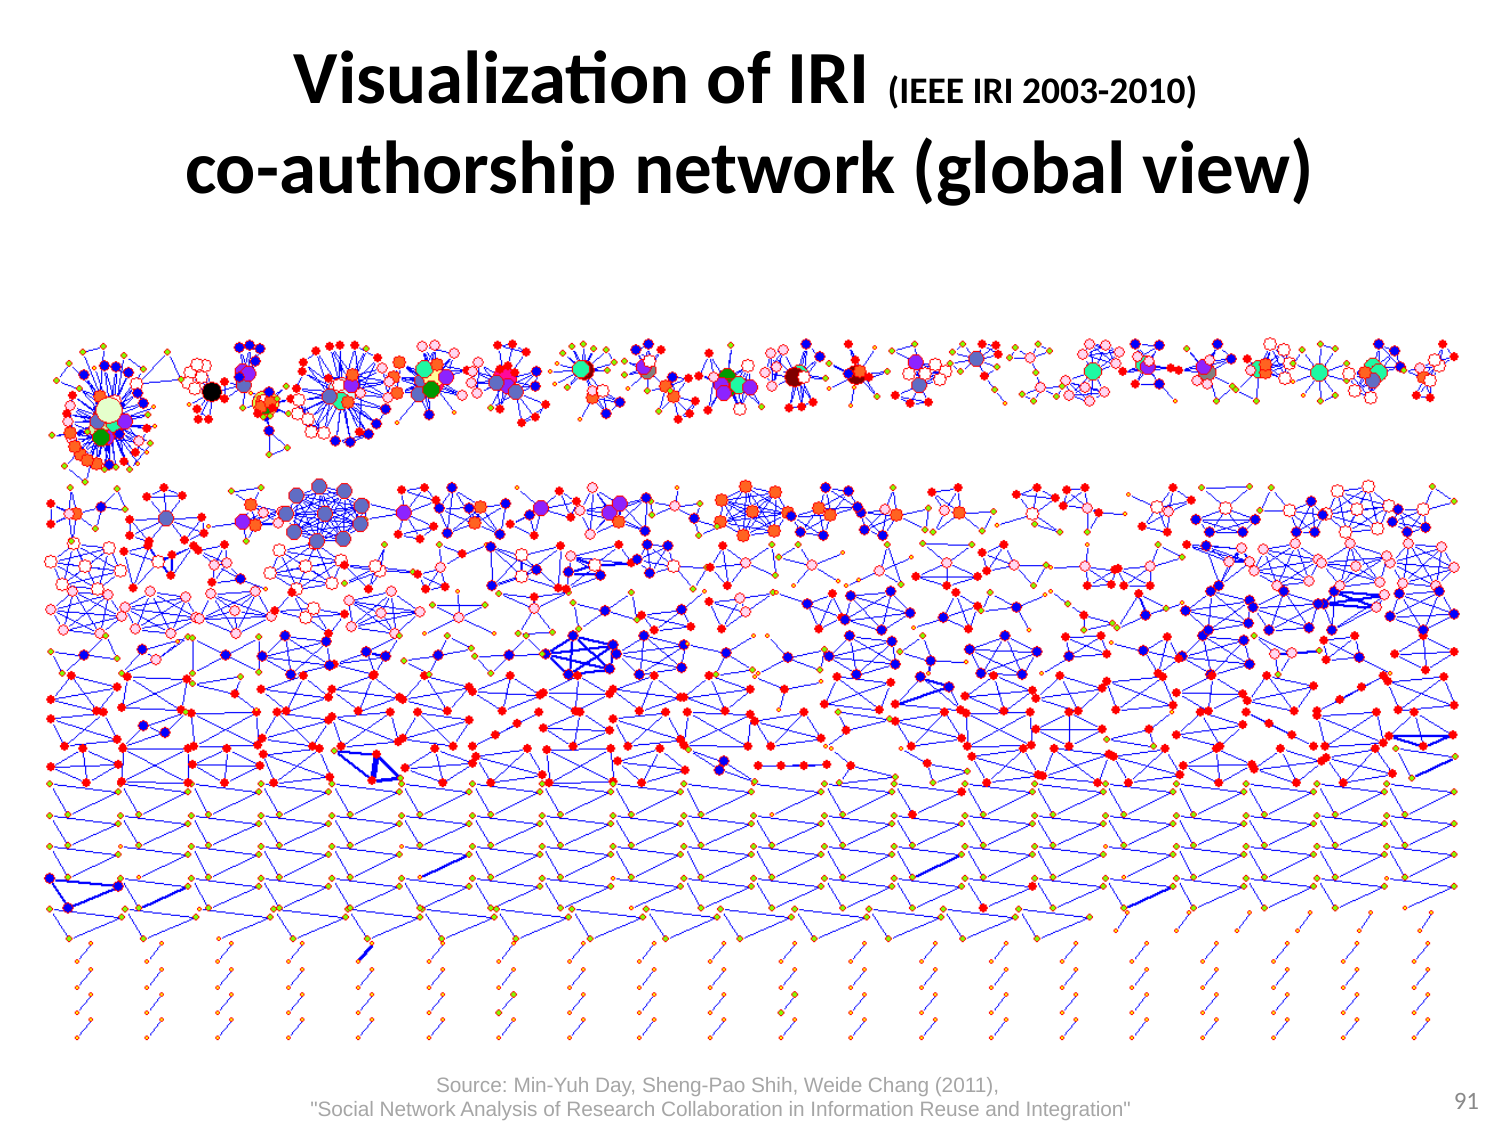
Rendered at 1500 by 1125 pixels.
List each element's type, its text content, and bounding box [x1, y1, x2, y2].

picture [17, 318, 1479, 1059]
slide_number 91 [1329, 1069, 1495, 1125]
text_box Source: Min-Yuh Day, Sheng-Pao Shih, Weide Chang (2011), "Social Network Analysis of Research Collaboration in Information Reuse and Integration" [112, 1067, 1329, 1125]
title Visualization of IRI (IEEE IRI 2003-2010) co-authorship network (global view) [75, 45, 1425, 233]
